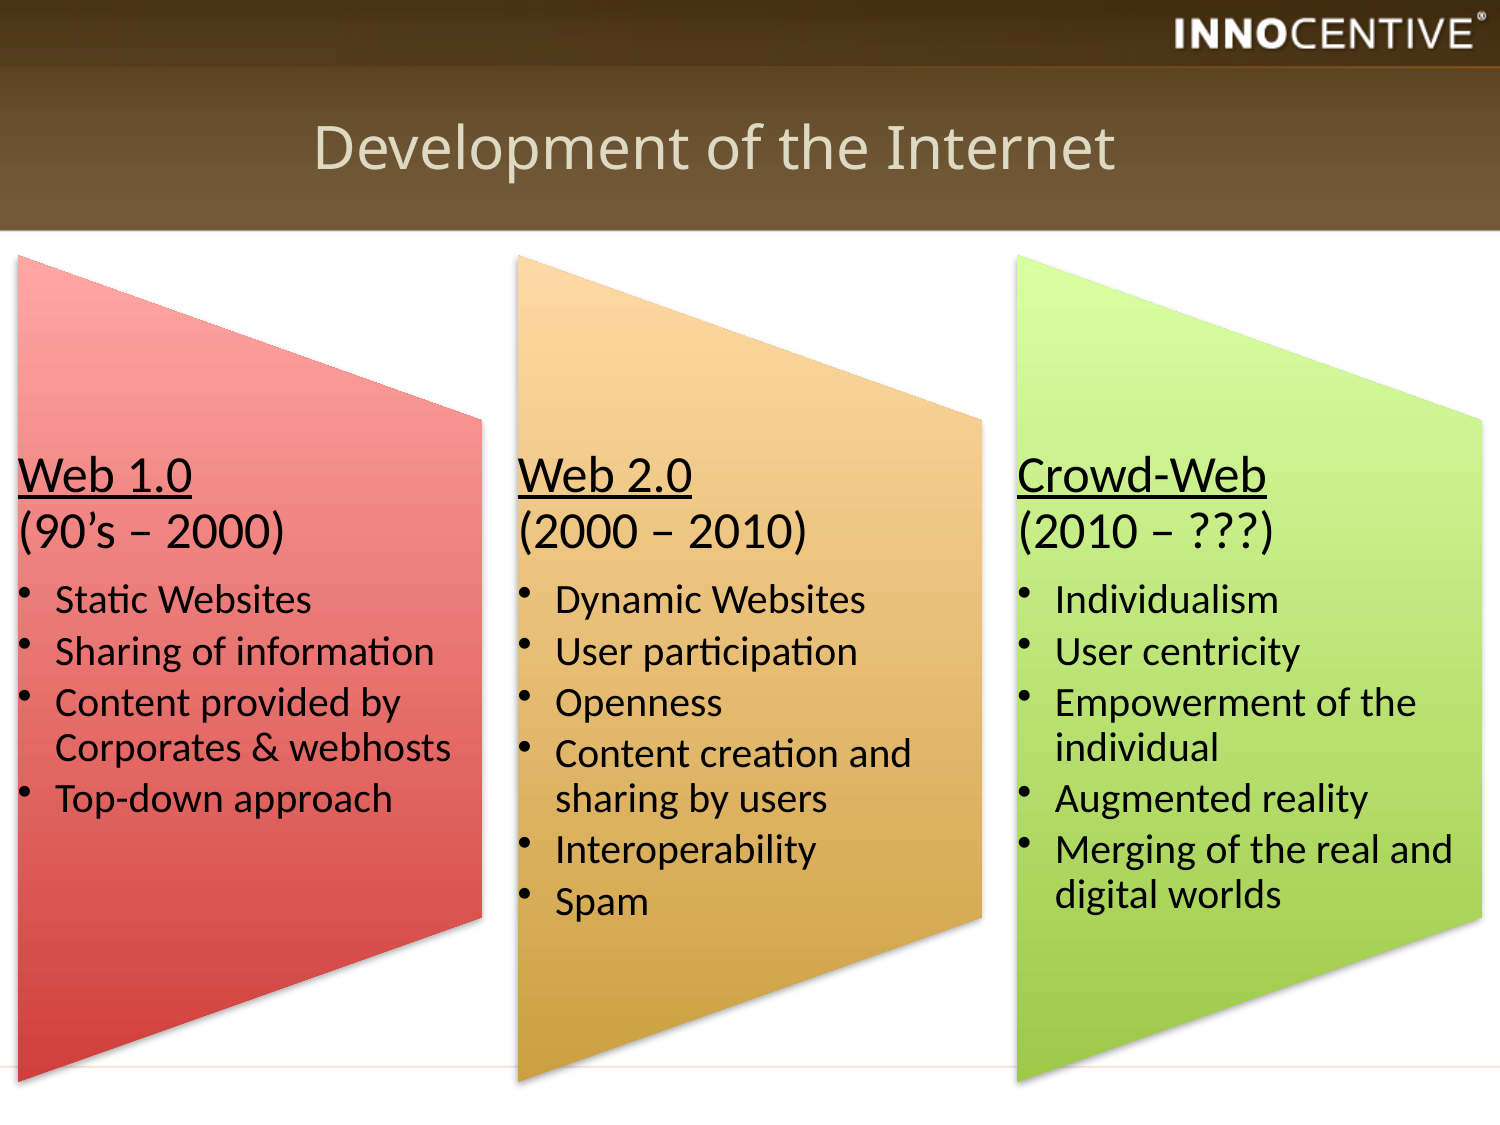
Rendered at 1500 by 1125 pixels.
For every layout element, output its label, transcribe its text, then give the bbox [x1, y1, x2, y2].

picture [0, 0, 1500, 1125]
title Development of the Internet [39, 101, 1390, 190]
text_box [17, 255, 1483, 1083]
